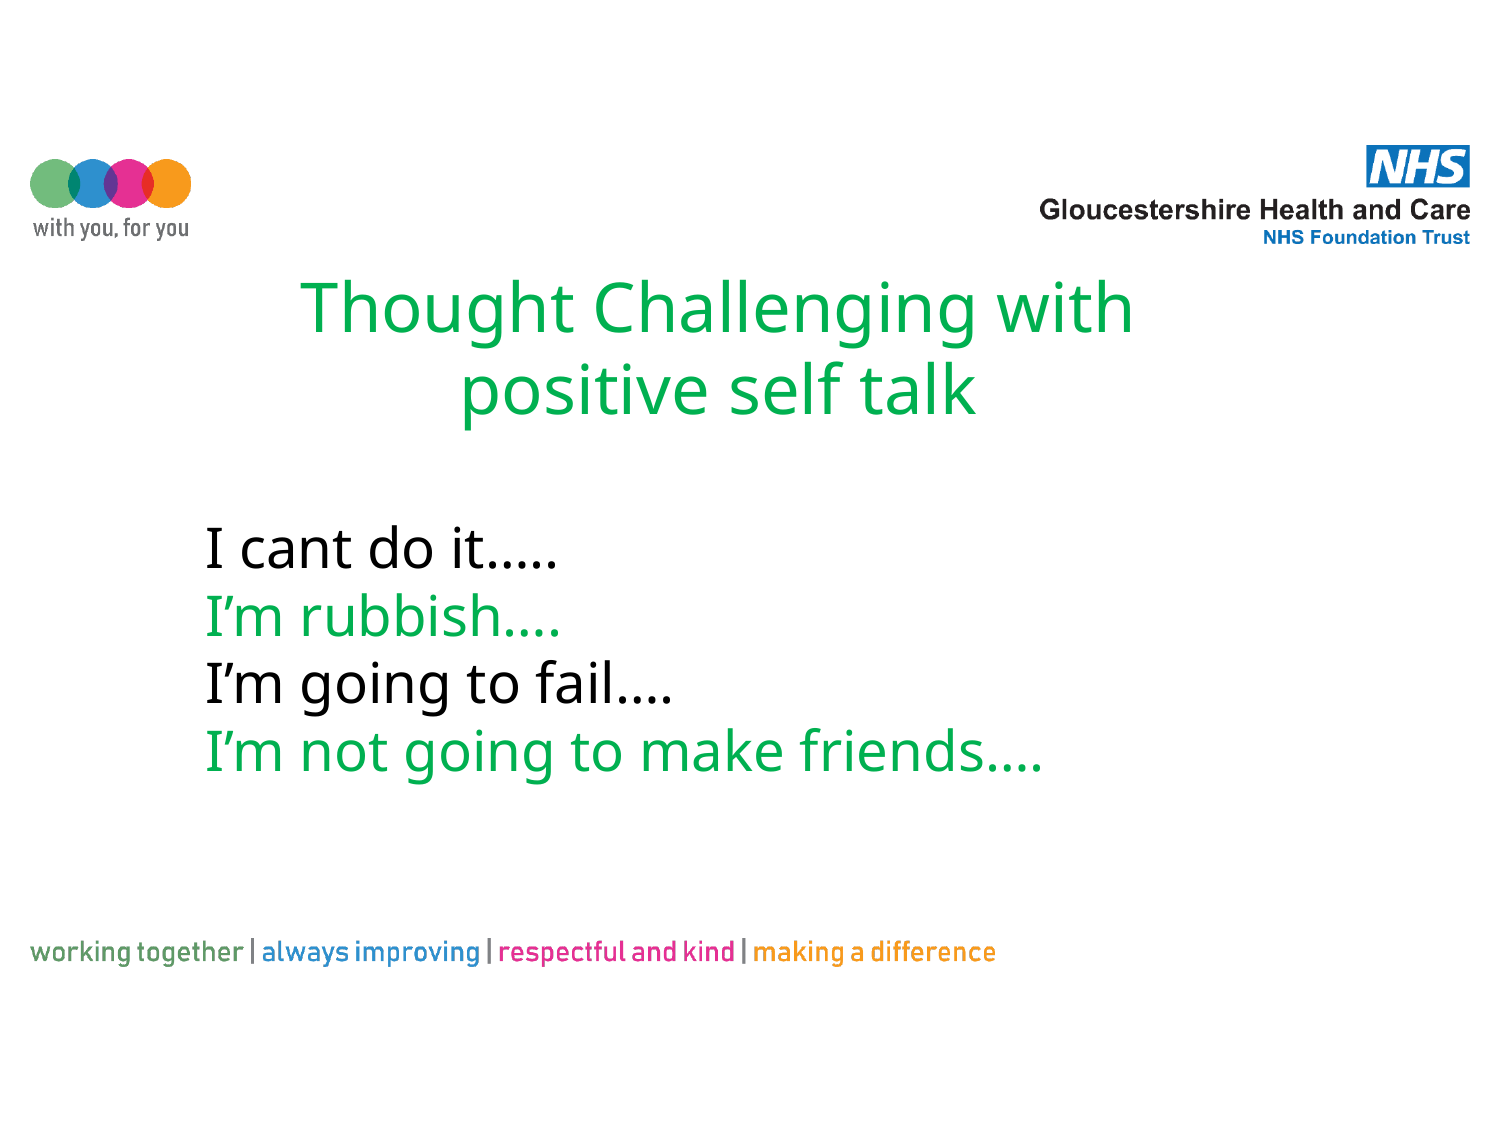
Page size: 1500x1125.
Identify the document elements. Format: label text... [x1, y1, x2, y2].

text_box I cant do it….. I’m rubbish…. I’m going to fail…. I’m not going to make friends…. [190, 505, 1308, 791]
picture [30, 159, 191, 241]
picture [30, 938, 995, 967]
text_box Thought Challenging with positive self talk [159, 255, 1277, 488]
picture [1040, 145, 1470, 244]
